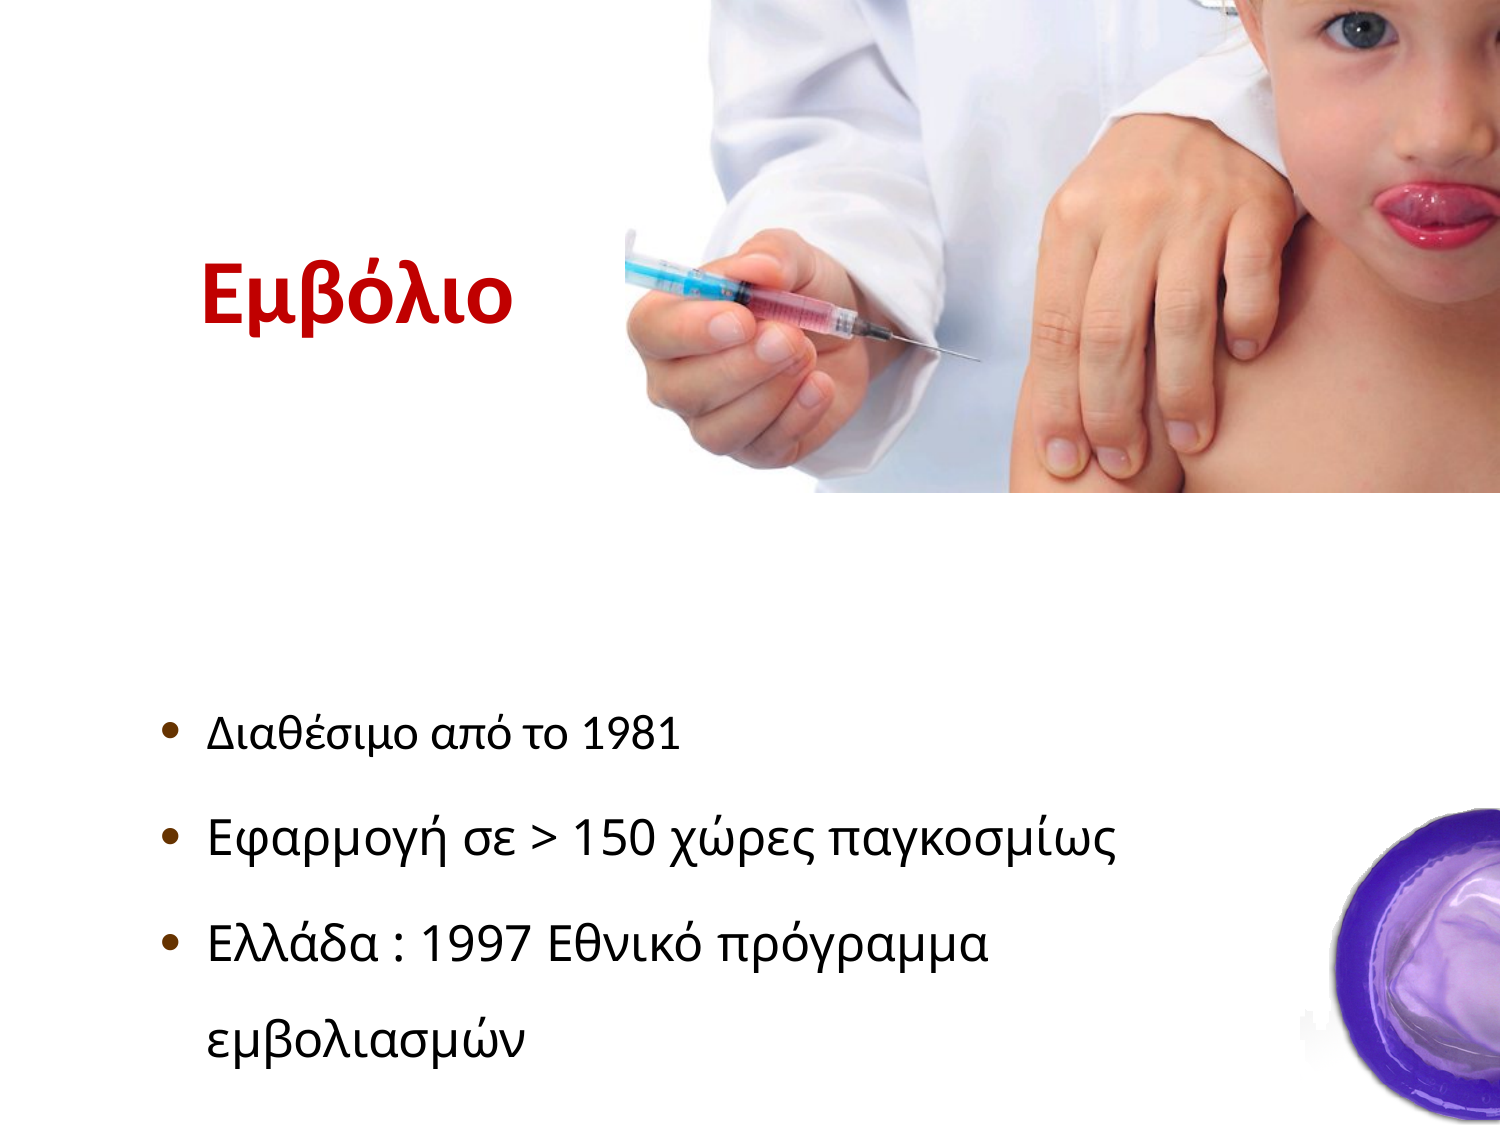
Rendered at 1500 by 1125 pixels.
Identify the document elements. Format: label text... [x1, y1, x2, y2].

text_box Εμβόλιο [0, 117, 620, 457]
picture [625, 0, 1500, 493]
picture [1300, 799, 1500, 1125]
text_box Διαθέσιμο από το 1981 Εφαρμογή σε > 150 χώρες παγκοσμίως Ελλάδα : 1997 Εθνικό πρόγραμμα εμβολιασμών [70, 656, 1289, 1075]
